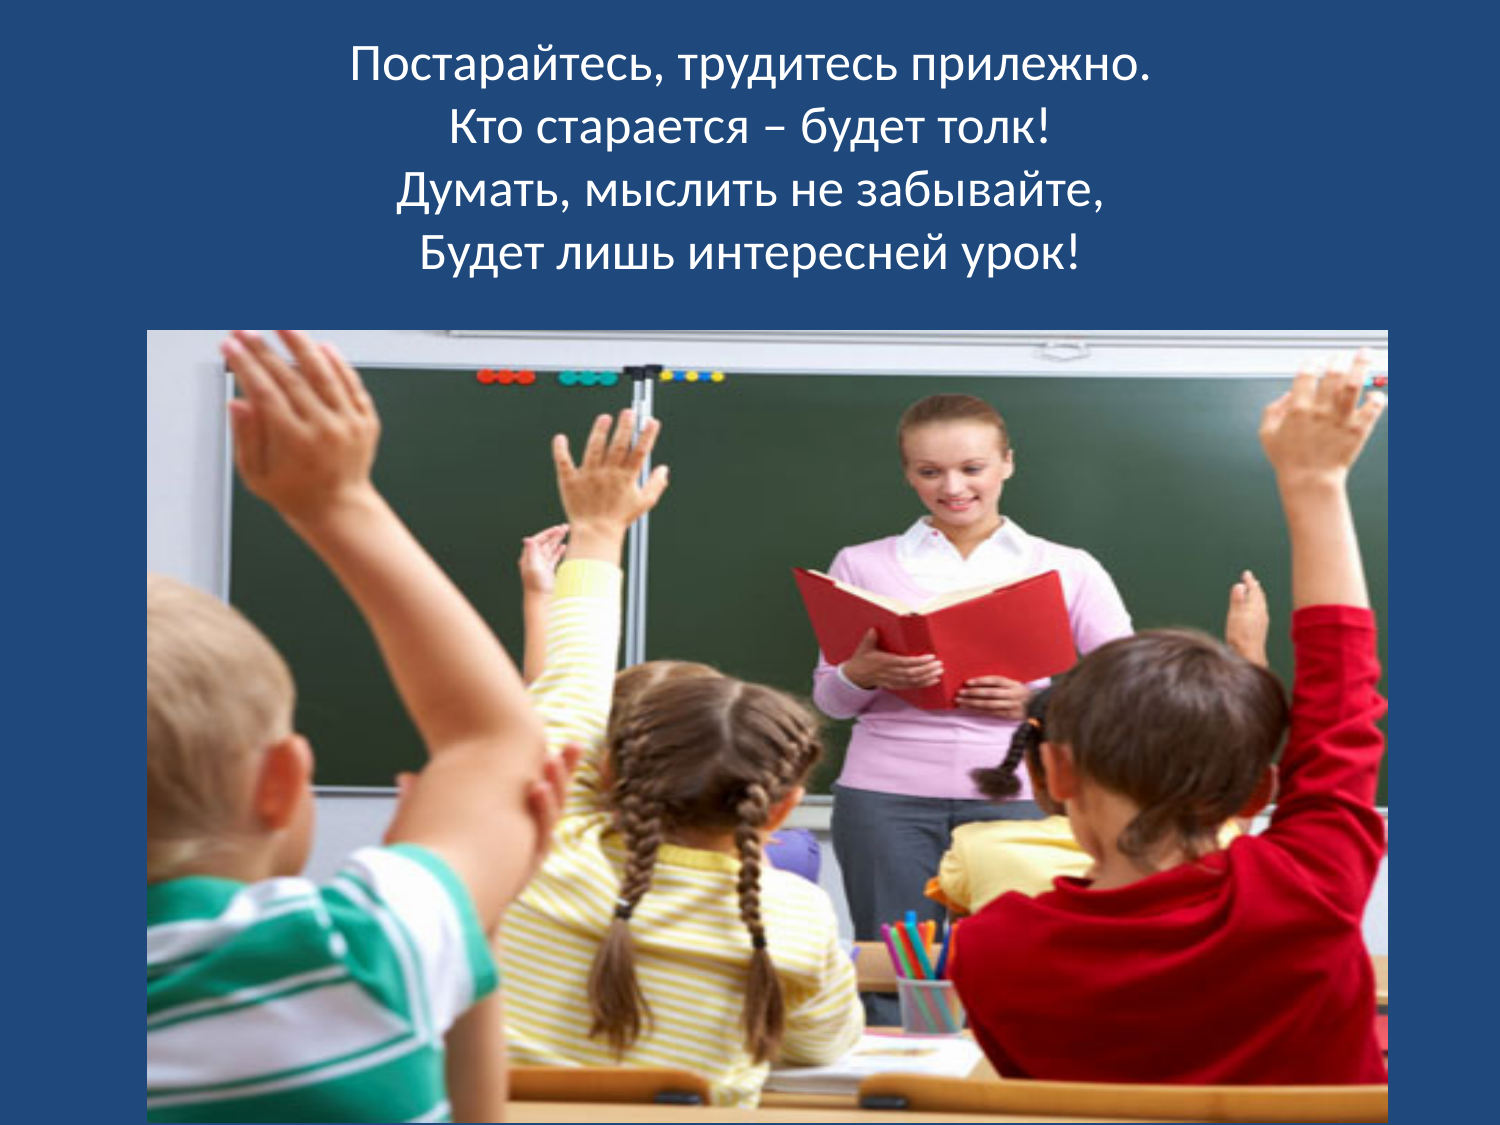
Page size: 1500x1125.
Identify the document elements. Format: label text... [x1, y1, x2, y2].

title Постарайтесь, трудитесь прилежно. Кто старается – будет толк! Думать, мыслить не забывайте, Будет лишь интересней урок! [76, 19, 1425, 289]
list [147, 330, 1389, 1123]
